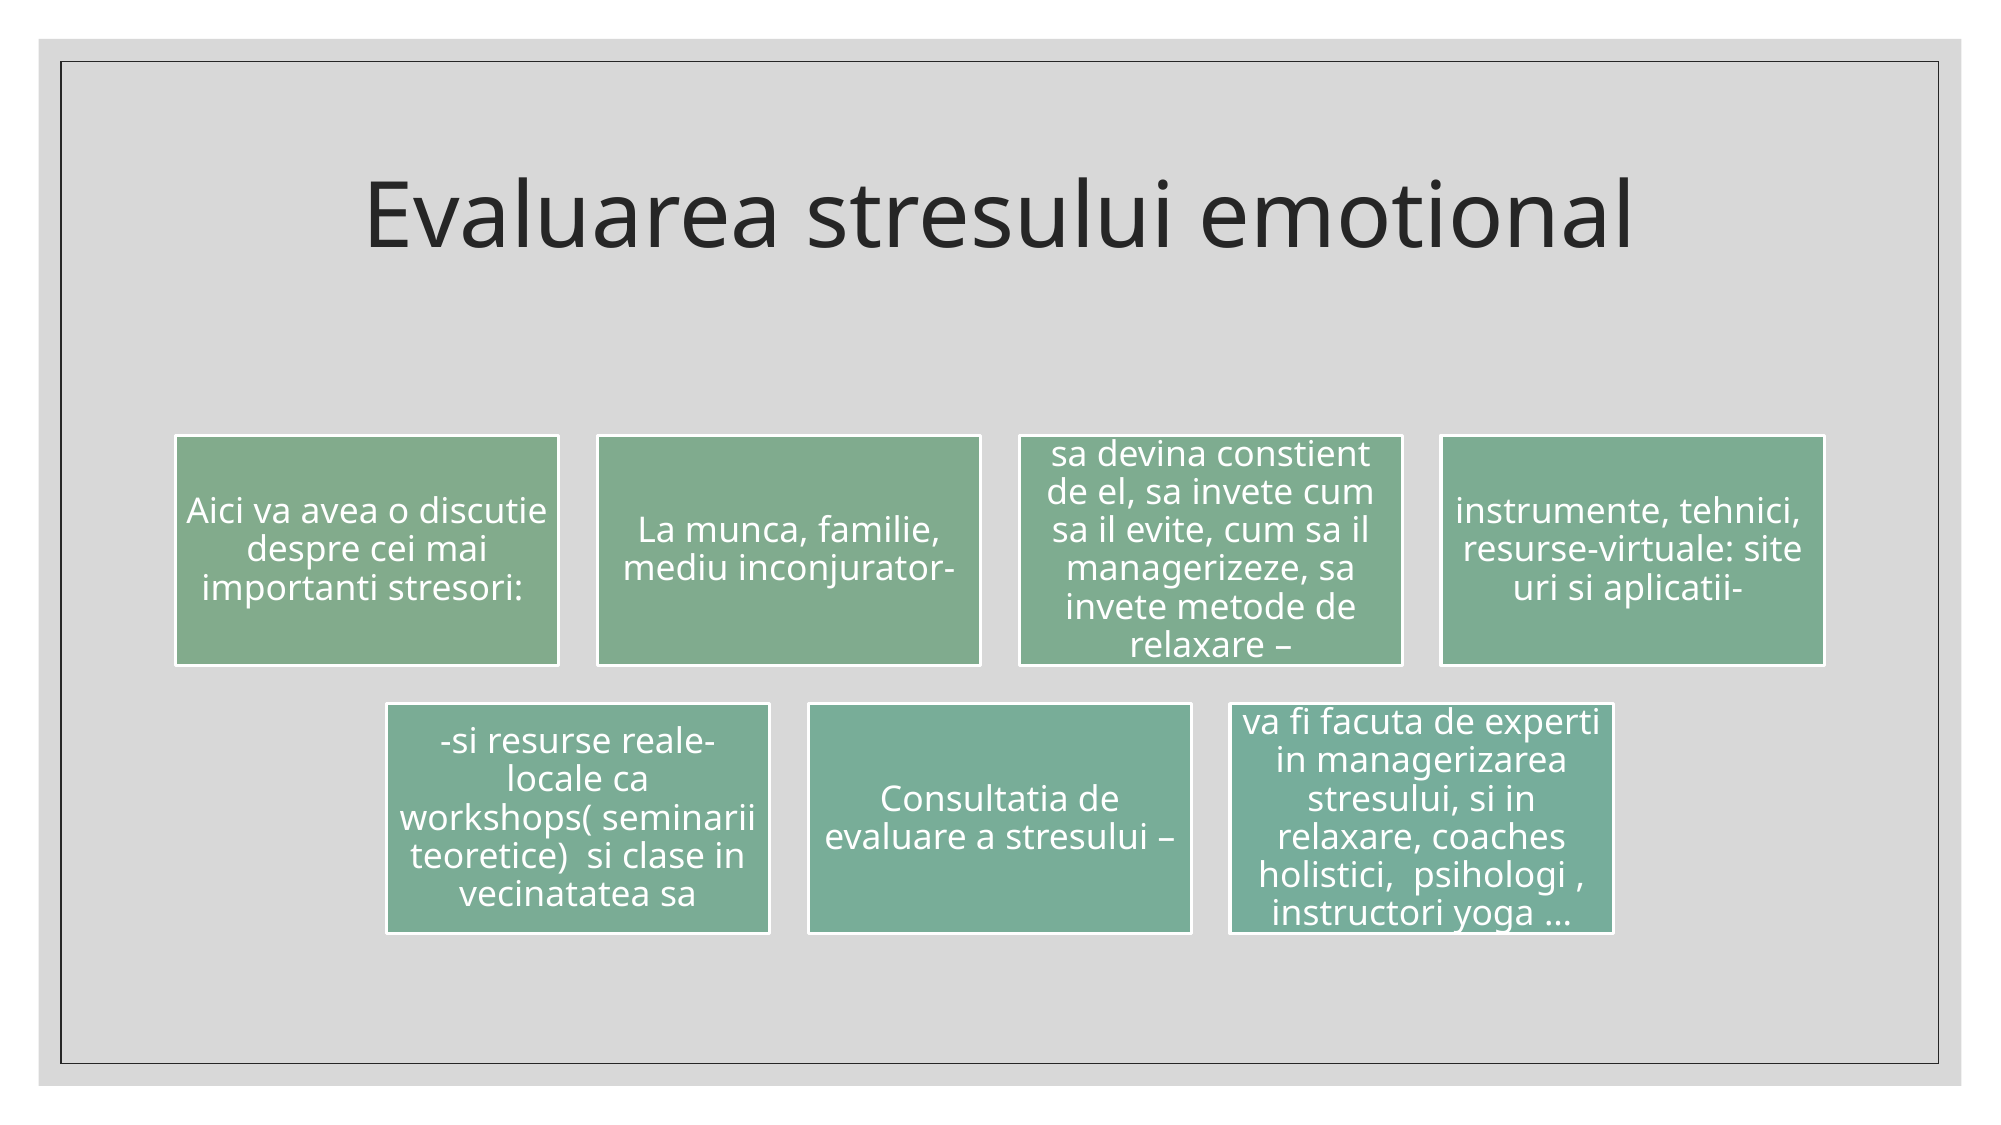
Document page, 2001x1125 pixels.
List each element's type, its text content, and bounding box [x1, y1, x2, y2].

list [174, 378, 1825, 991]
title Evaluarea stresului emotional [174, 105, 1825, 331]
